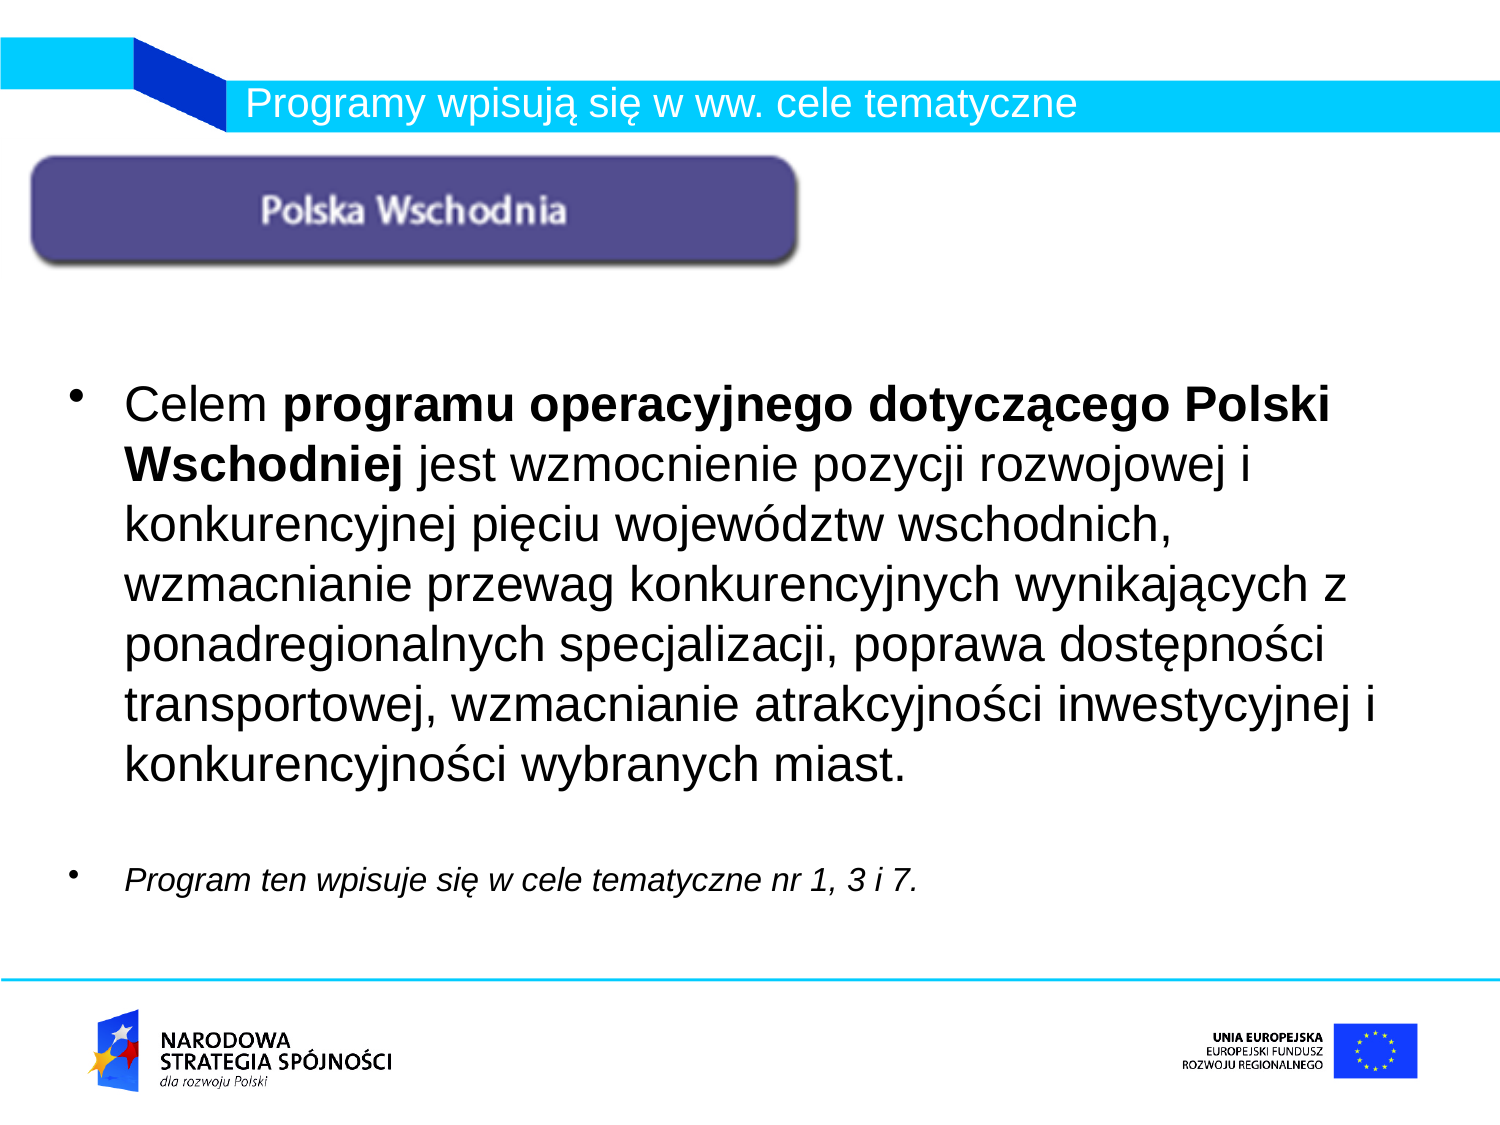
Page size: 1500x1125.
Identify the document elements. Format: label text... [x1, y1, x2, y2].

list Celem programu operacyjnego dotyczącego Polski Wschodniej jest wzmocnienie pozycji rozwojowej i konkurencyjnej pięciu województw wschodnich, wzmacnianie przewag konkurencyjnych wynikających z ponadregionalnych specjalizacji, poprawa dostępności transportowej, wzmacnianie atrakcyjności inwestycyjnej i konkurencyjności wybranych miast. Program ten wpisuje się w cele tematyczne nr 1, 3 i 7. [52, 314, 1426, 928]
text_box Programy wpisują się w ww. cele tematyczne [230, 30, 1406, 122]
picture [0, 0, 1500, 1125]
